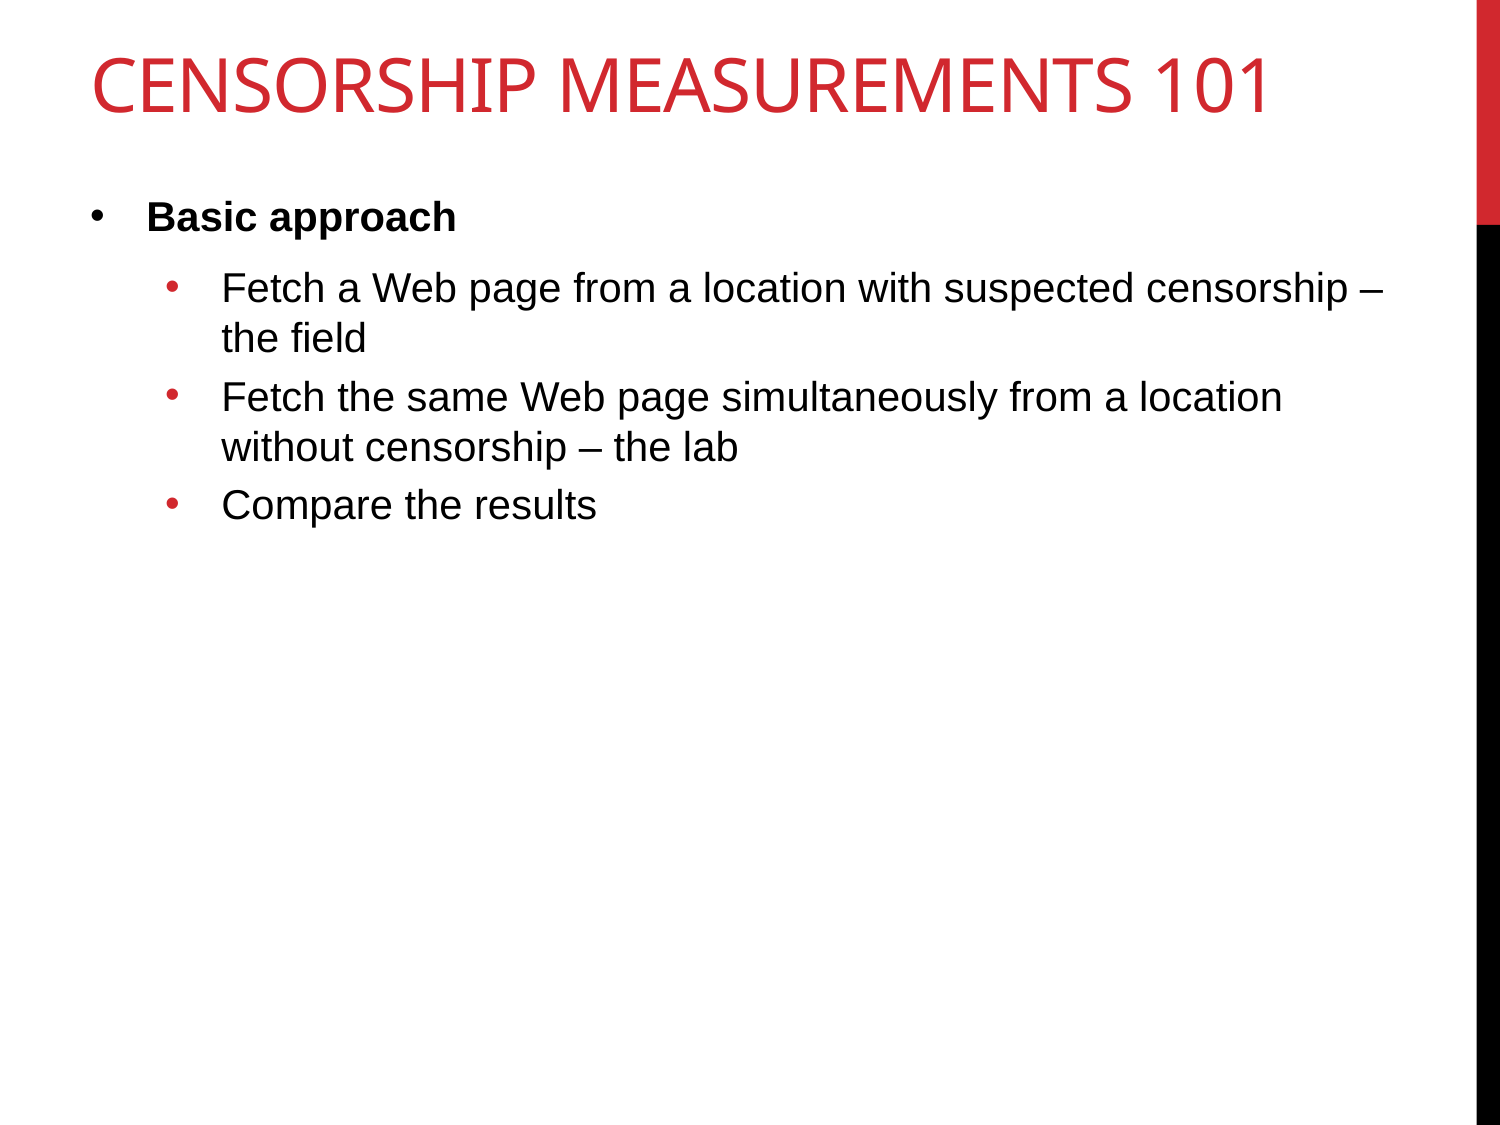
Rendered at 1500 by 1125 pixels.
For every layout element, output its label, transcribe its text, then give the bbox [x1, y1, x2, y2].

title Censorship measurements 101 [75, 25, 1405, 136]
list Basic approach Fetch a Web page from a location with suspected censorship – the field Fetch the same Web page simultaneously from a location without censorship – the lab Compare the results [75, 182, 1405, 1005]
